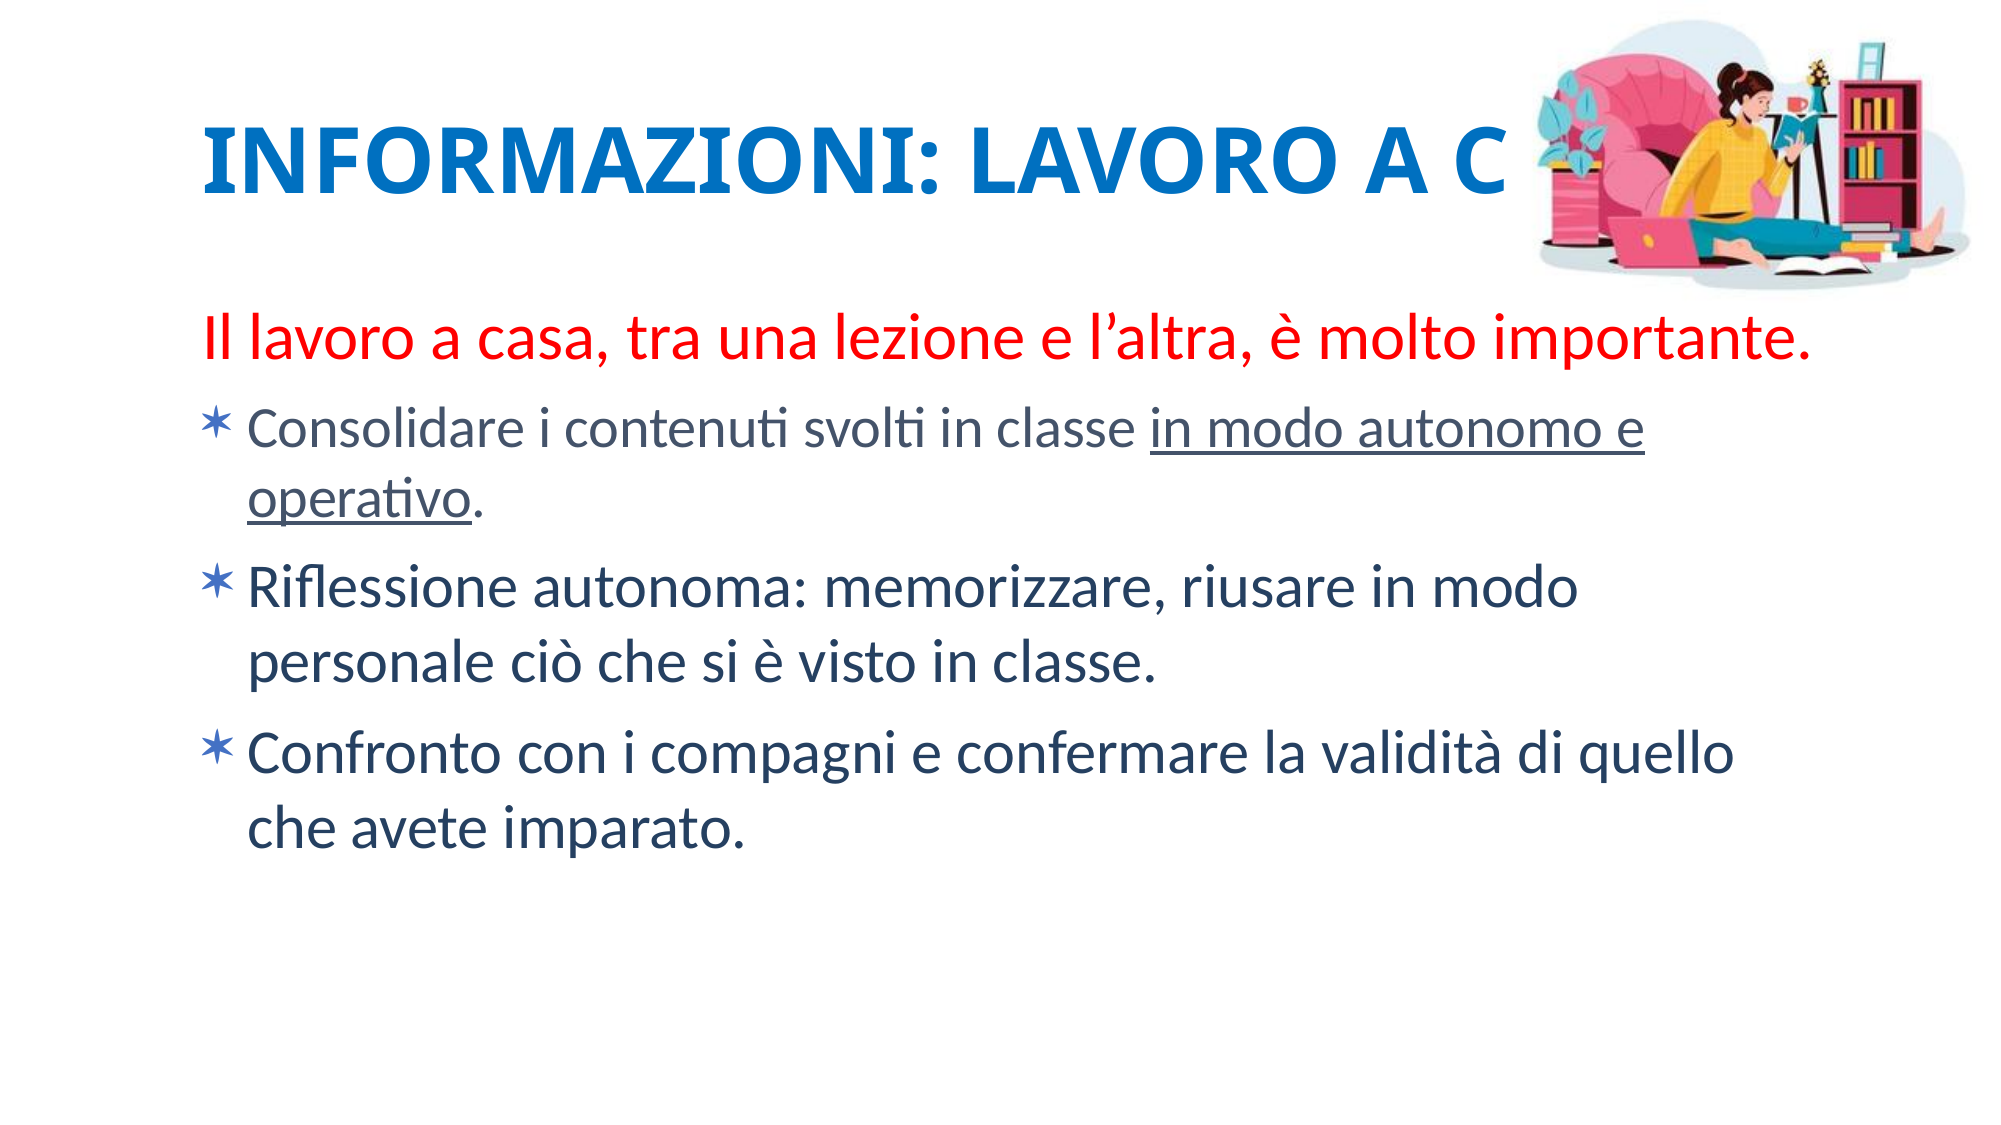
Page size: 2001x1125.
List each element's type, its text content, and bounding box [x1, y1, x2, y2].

text_box Il lavoro a casa, tra una lezione e l’altra, è molto importante. Consolidare i contenuti svolti in classe in modo autonomo e operativo. Riflessione autonoma: memorizzare, riusare in modo personale ciò che si è visto in classe. Confronto con i compagni e confermare la validità di quello che avete imparato. [200, 275, 1825, 861]
picture [1508, 0, 1998, 313]
text_box INFORMAZIONI: LAVORO A CASA [200, 99, 1503, 213]
